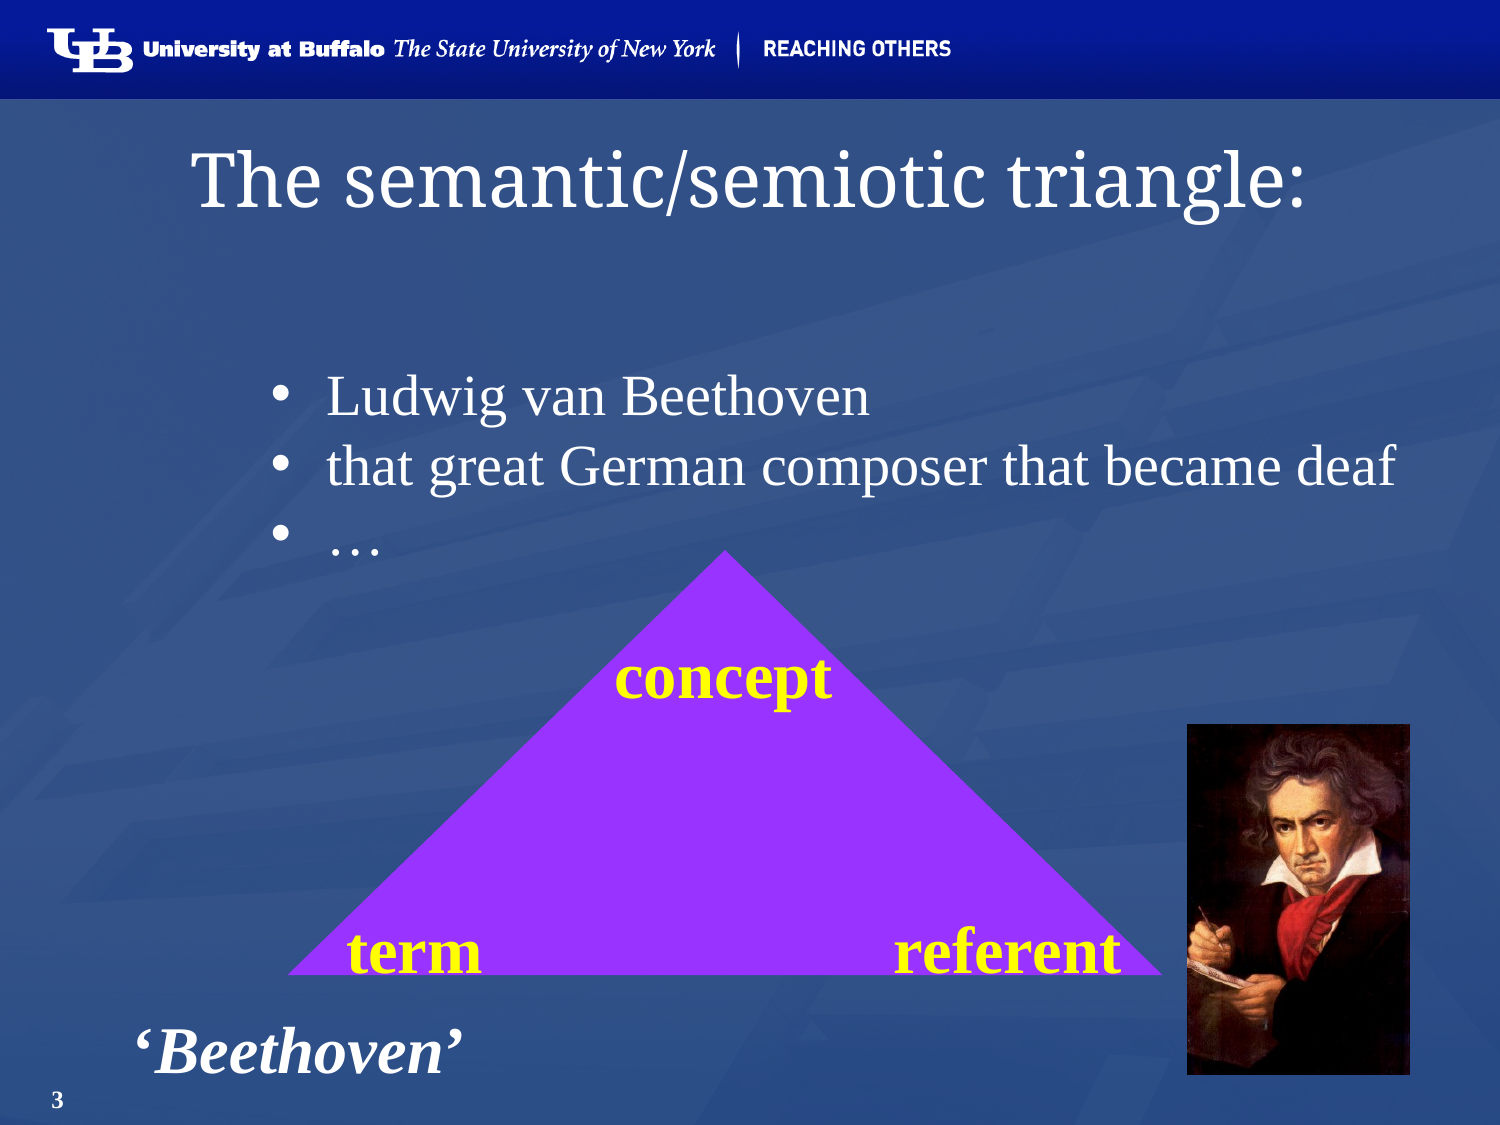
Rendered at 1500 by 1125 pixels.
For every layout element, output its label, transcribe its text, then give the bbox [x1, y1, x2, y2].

picture [0, 0, 1500, 99]
text_box ‘Beethoven’ [117, 999, 482, 1095]
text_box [287, 549, 1163, 976]
picture [1187, 724, 1410, 1076]
text_box Ludwig van Beethoven that great German composer that became deaf … [255, 350, 1412, 575]
slide_number 3 [3, 1075, 79, 1123]
title The semantic/semiotic triangle: [37, 125, 1463, 250]
